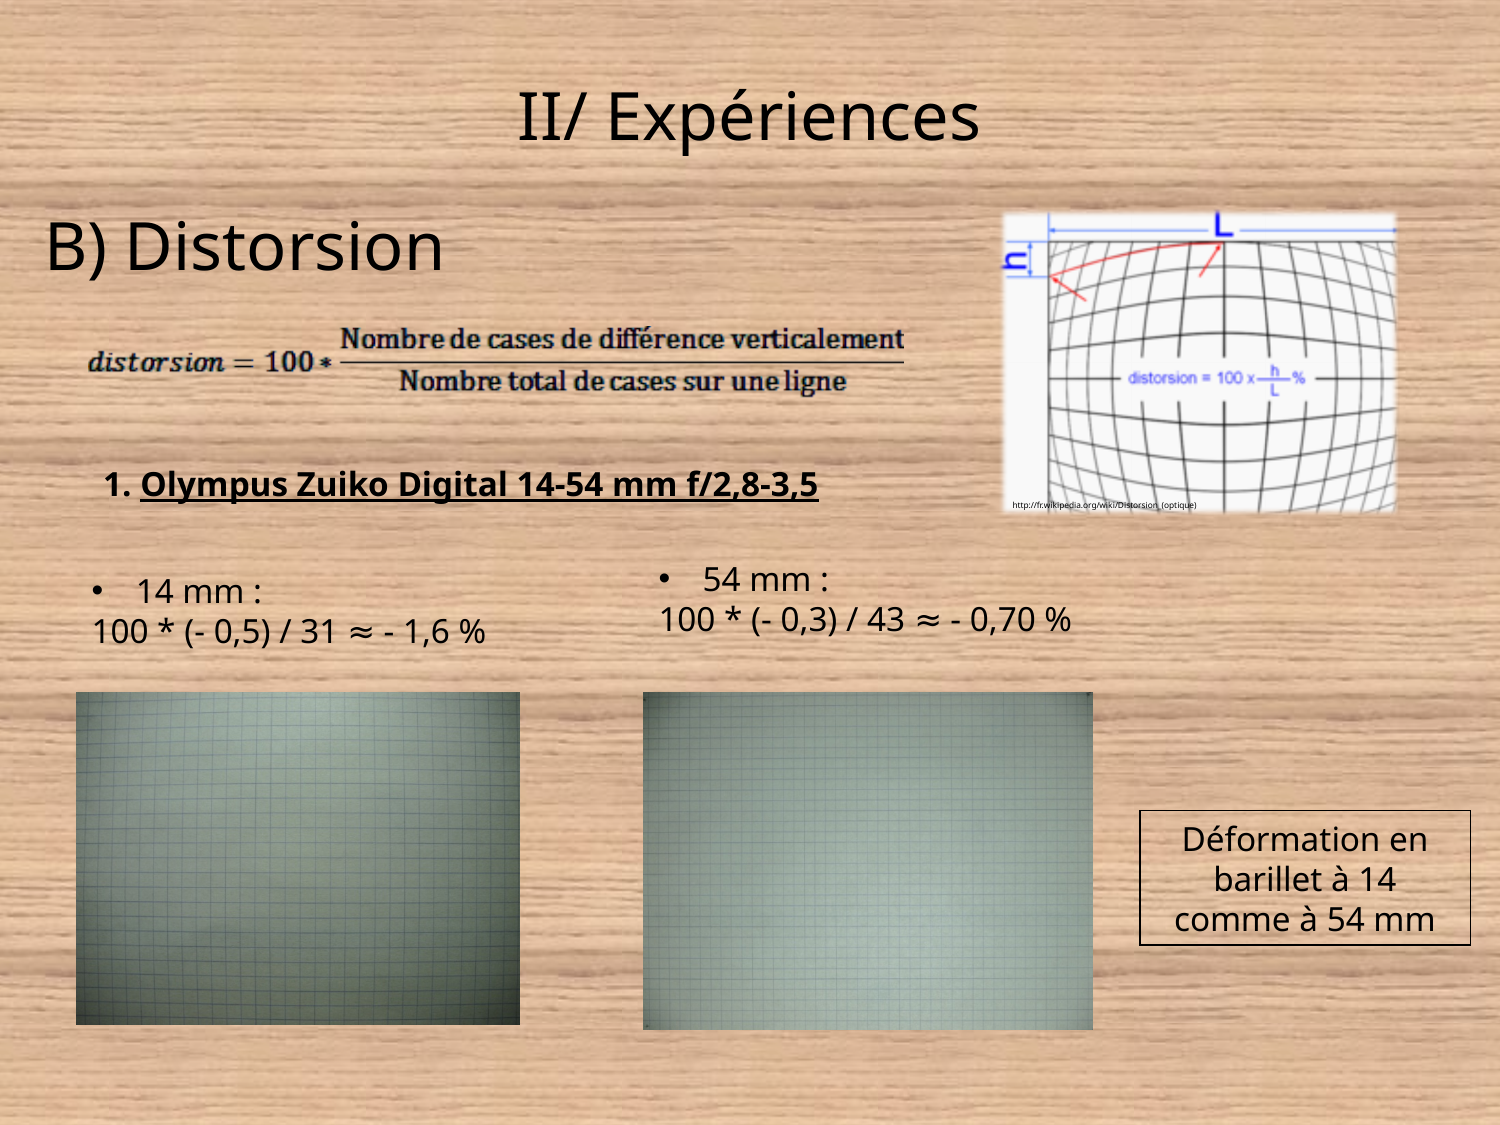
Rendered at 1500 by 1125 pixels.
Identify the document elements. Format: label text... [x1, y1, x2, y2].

text_box II/ Expériences [74, 66, 1425, 185]
picture [76, 692, 521, 1026]
text_box B) Distorsion [29, 196, 1380, 315]
text_box Déformation en barillet à 14 comme à 54 mm [1139, 810, 1471, 945]
text_box Nous voyons sur ce document Sony ci-contre que la forme des lentilles a aussi son importance. Il y a souvent, maintenant, des lentilles asphériques dans les objectifs, et de plus en plus (leur coût se réduit). Ces lentilles asphériques n’ont pas la même vergence sur toute leur surface, et peuvent ainsi faire en sorte que l’image se forme nettement. Sans elles, on distinguerait plutôt une tache informe qu’une image nette… [0, 1, 1500, 1125]
text_box 1. Olympus Zuiko Digital 14-54 mm f/2,8-3,5 [88, 456, 939, 511]
text_box 54 mm : 100 * (- 0,3) / 43 ≈ - 0,70 % [643, 550, 1117, 646]
text_box 14 mm : 100 * (- 0,5) / 31 ≈ - 1,6 % [76, 562, 668, 657]
picture [88, 325, 904, 405]
picture [997, 207, 1400, 517]
picture [643, 692, 1093, 1030]
